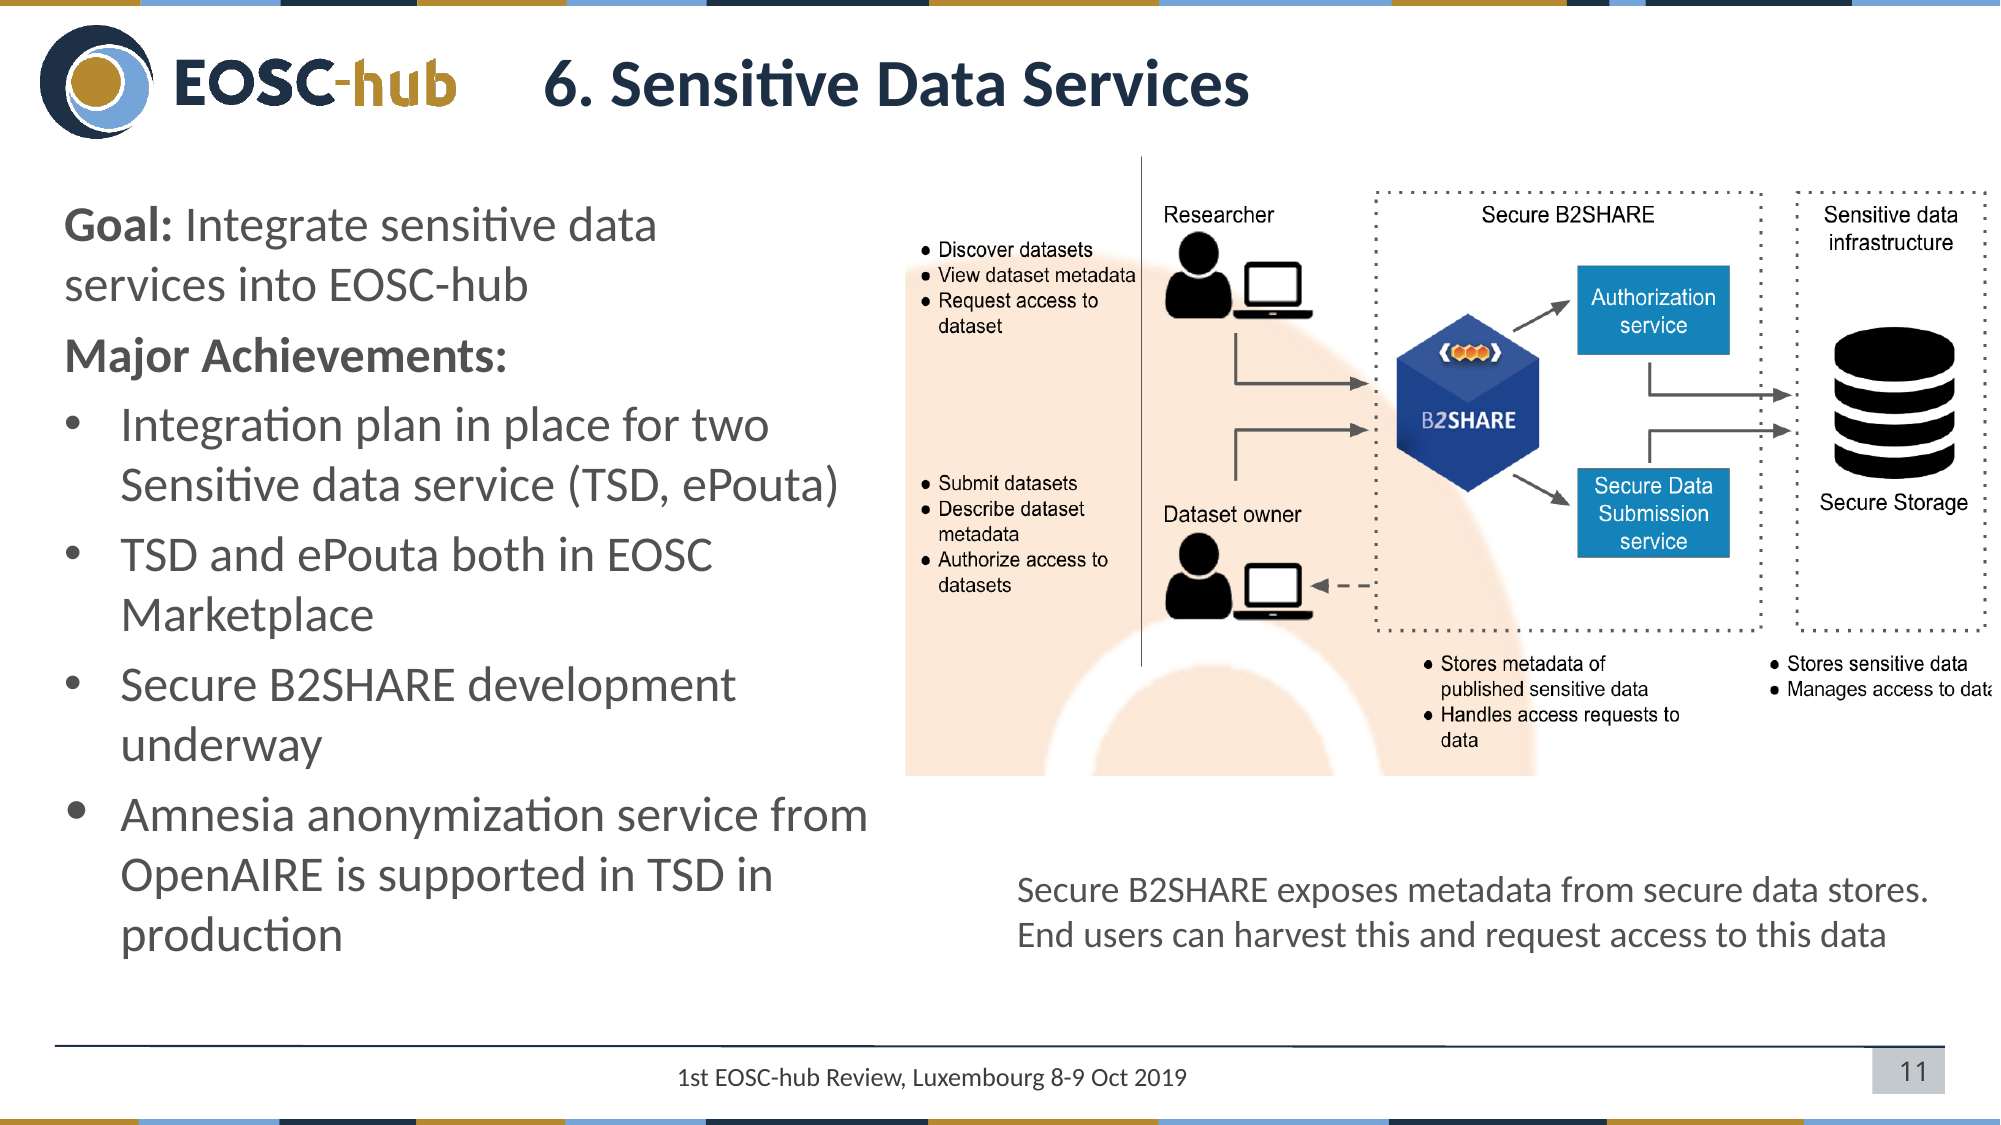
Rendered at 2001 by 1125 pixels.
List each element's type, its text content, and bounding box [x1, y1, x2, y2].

picture [17, 19, 479, 144]
slide_number 11 [1433, 1046, 1945, 1094]
title 6. Sensitive Data Services [528, 30, 1946, 120]
picture [905, 144, 1992, 776]
text_box Goal: Integrate sensitive data services into EOSC-hub [49, 184, 716, 314]
picture [0, 1119, 2000, 1125]
text_box Secure B2SHARE exposes metadata from secure data stores. End users can harvest this and request access to this data [1002, 857, 1946, 963]
footer 1st EOSC-hub Review, Luxembourg 8-9 Oct 2019 [661, 1052, 1296, 1100]
text_box Major Achievements: Integration plan in place for two Sensitive data service (TSD, ePouta) TSD and ePouta both in EOSC Marketplace Secure B2SHARE development underway Amnesia anonymization service from OpenAIRE is supported in TSD in production [49, 314, 888, 1024]
